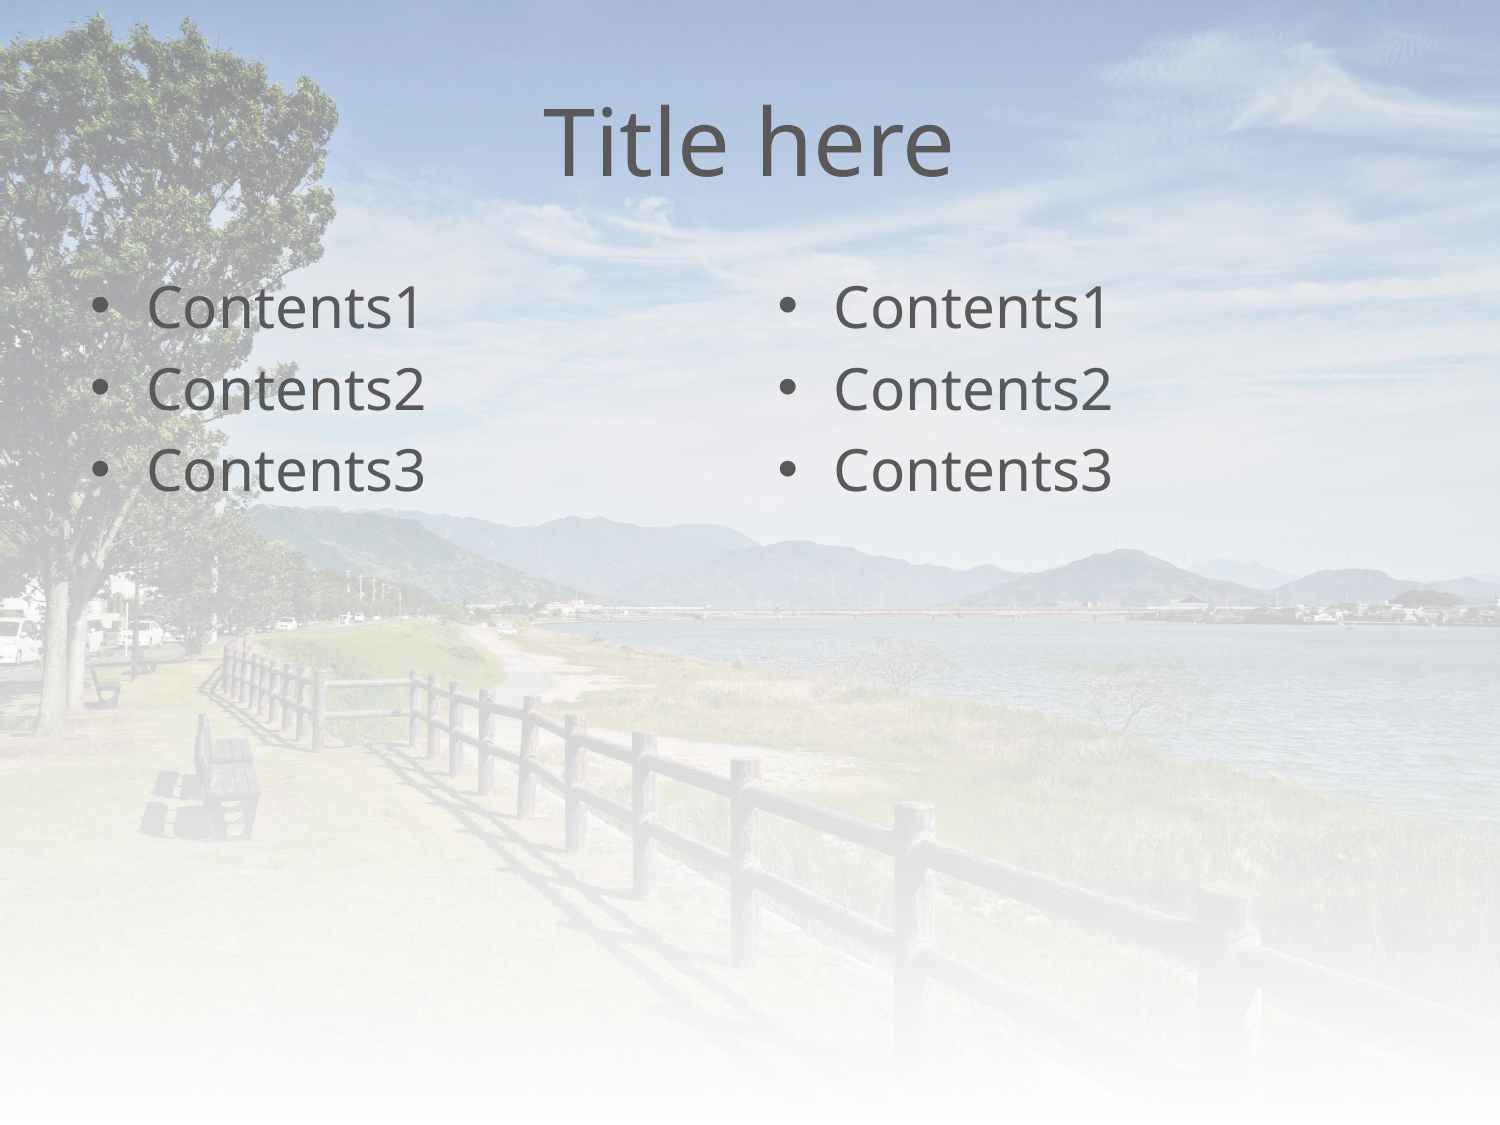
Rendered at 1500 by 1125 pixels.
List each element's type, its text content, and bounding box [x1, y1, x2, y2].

text_box [0, 0, 1500, 1125]
title Title here [75, 45, 1425, 233]
list Contents1 Contents2 Contents3 [762, 262, 1425, 1005]
list Contents1 Contents2 Contents3 [75, 262, 738, 1005]
